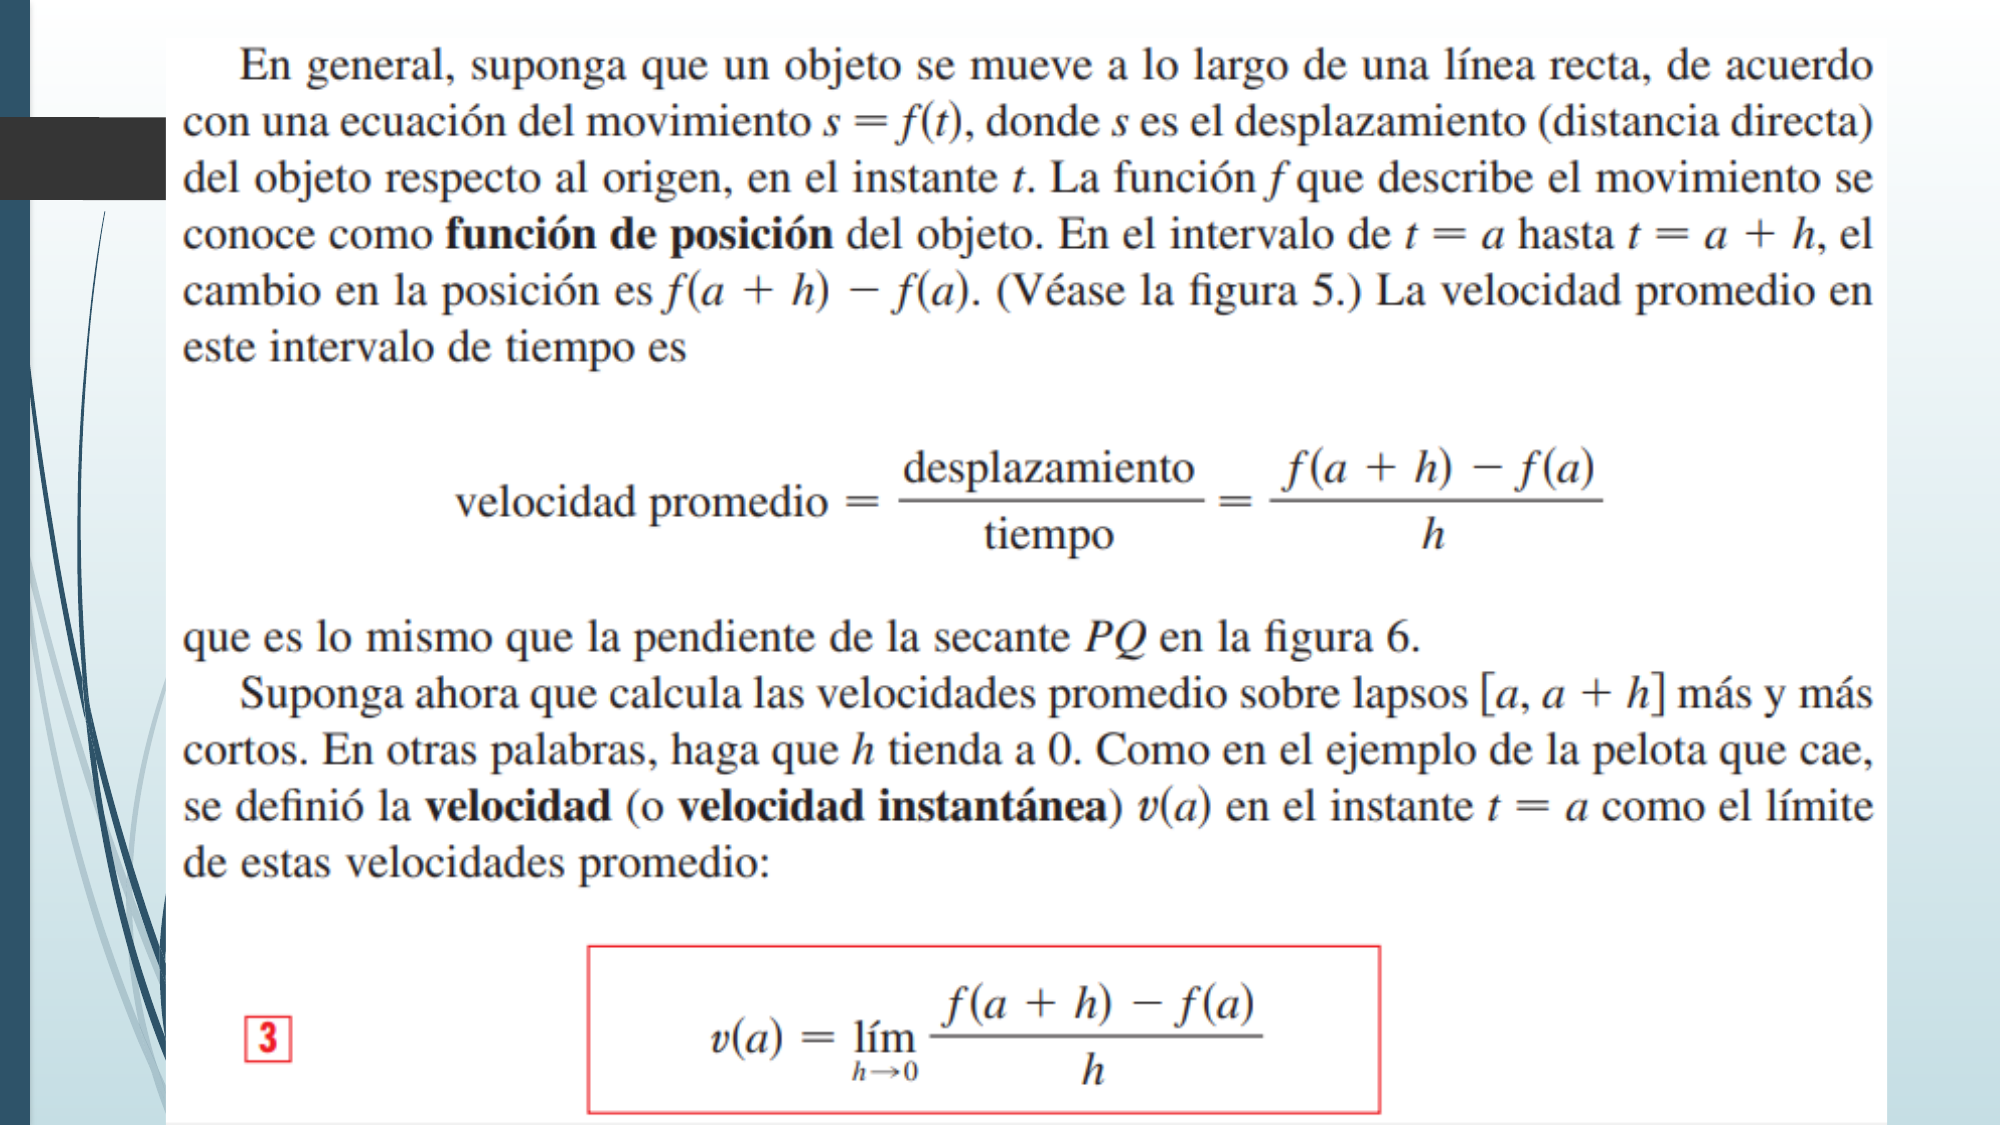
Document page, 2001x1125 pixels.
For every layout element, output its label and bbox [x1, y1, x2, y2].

picture [165, 38, 1888, 1125]
